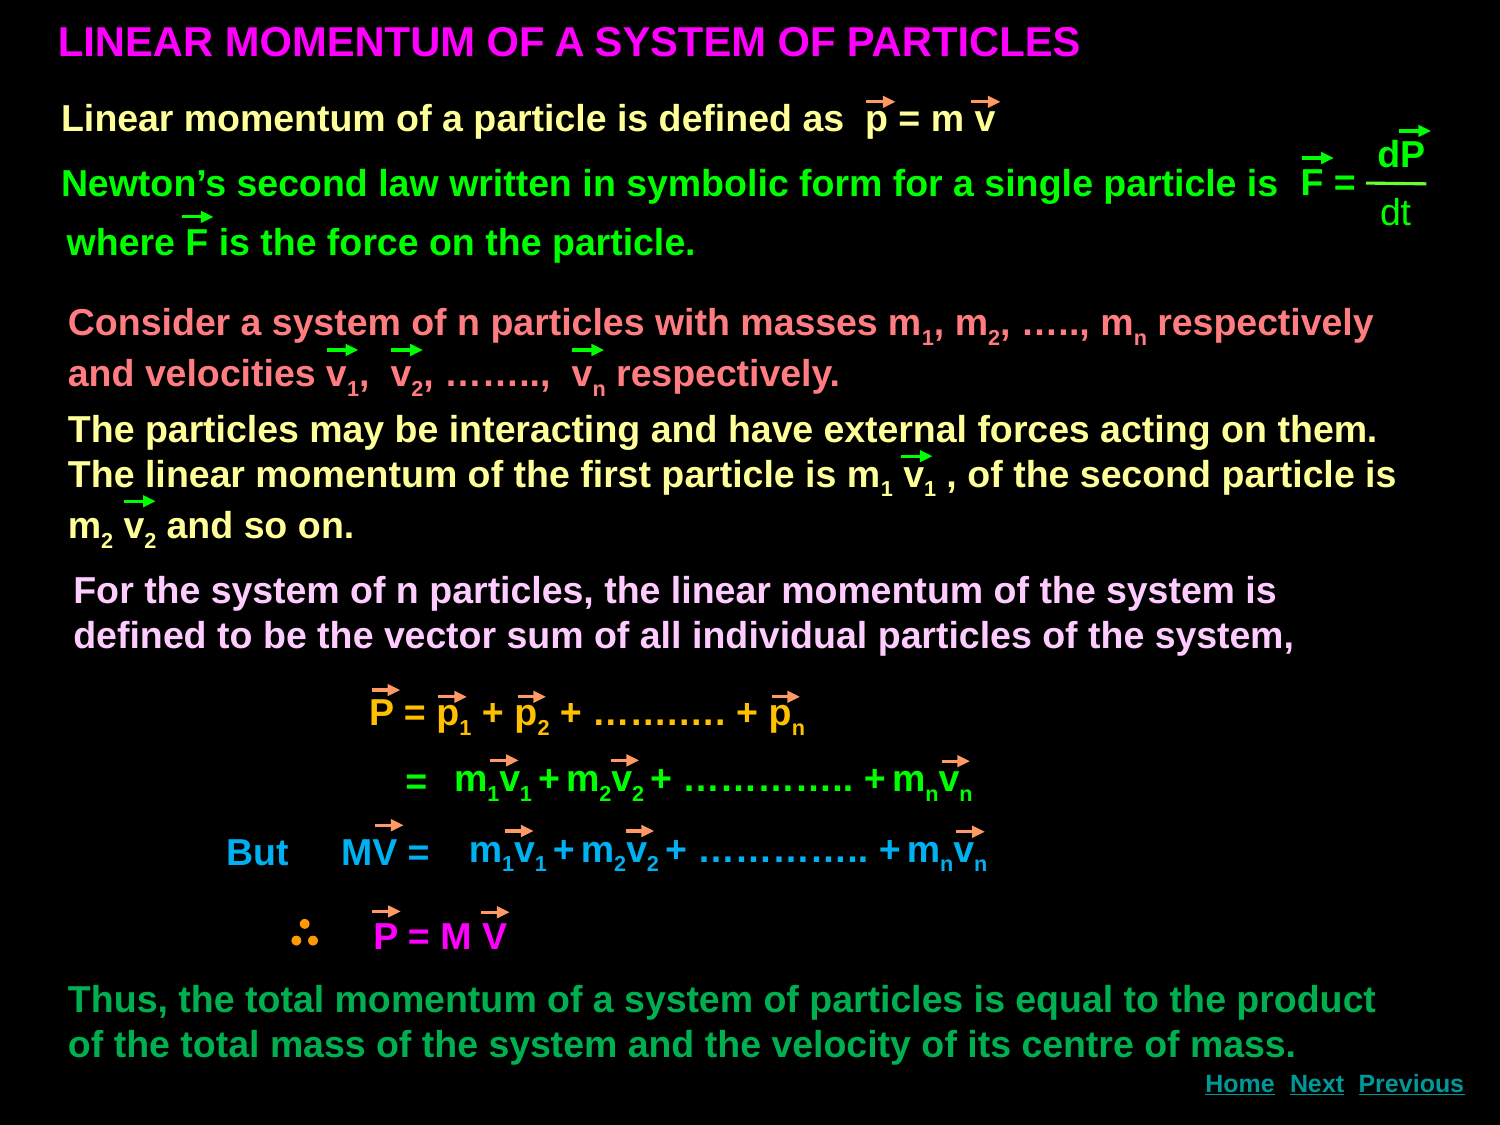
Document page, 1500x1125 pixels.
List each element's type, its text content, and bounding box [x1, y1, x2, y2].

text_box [291, 904, 541, 966]
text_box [354, 680, 834, 742]
text_box Home [1186, 1060, 1294, 1106]
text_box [52, 290, 1431, 398]
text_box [52, 397, 1427, 550]
text_box Next [1269, 1059, 1365, 1105]
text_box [46, 86, 1022, 122]
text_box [390, 746, 999, 811]
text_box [46, 122, 1448, 242]
text_box Thus, the total momentum of a system of particles is equal to the product of the total mass of the system and the velocity of its centre of mass. [53, 967, 1431, 1073]
text_box For the system of n particles, the linear momentum of the system is defined to be the vector sum of all individual particles of the system, [58, 558, 1431, 663]
text_box LINEAR MOMENTUM OF A SYSTEM OF PARTICLES [43, 7, 1105, 72]
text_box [210, 817, 1014, 882]
text_box Previous [1340, 1060, 1483, 1106]
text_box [48, 210, 715, 272]
